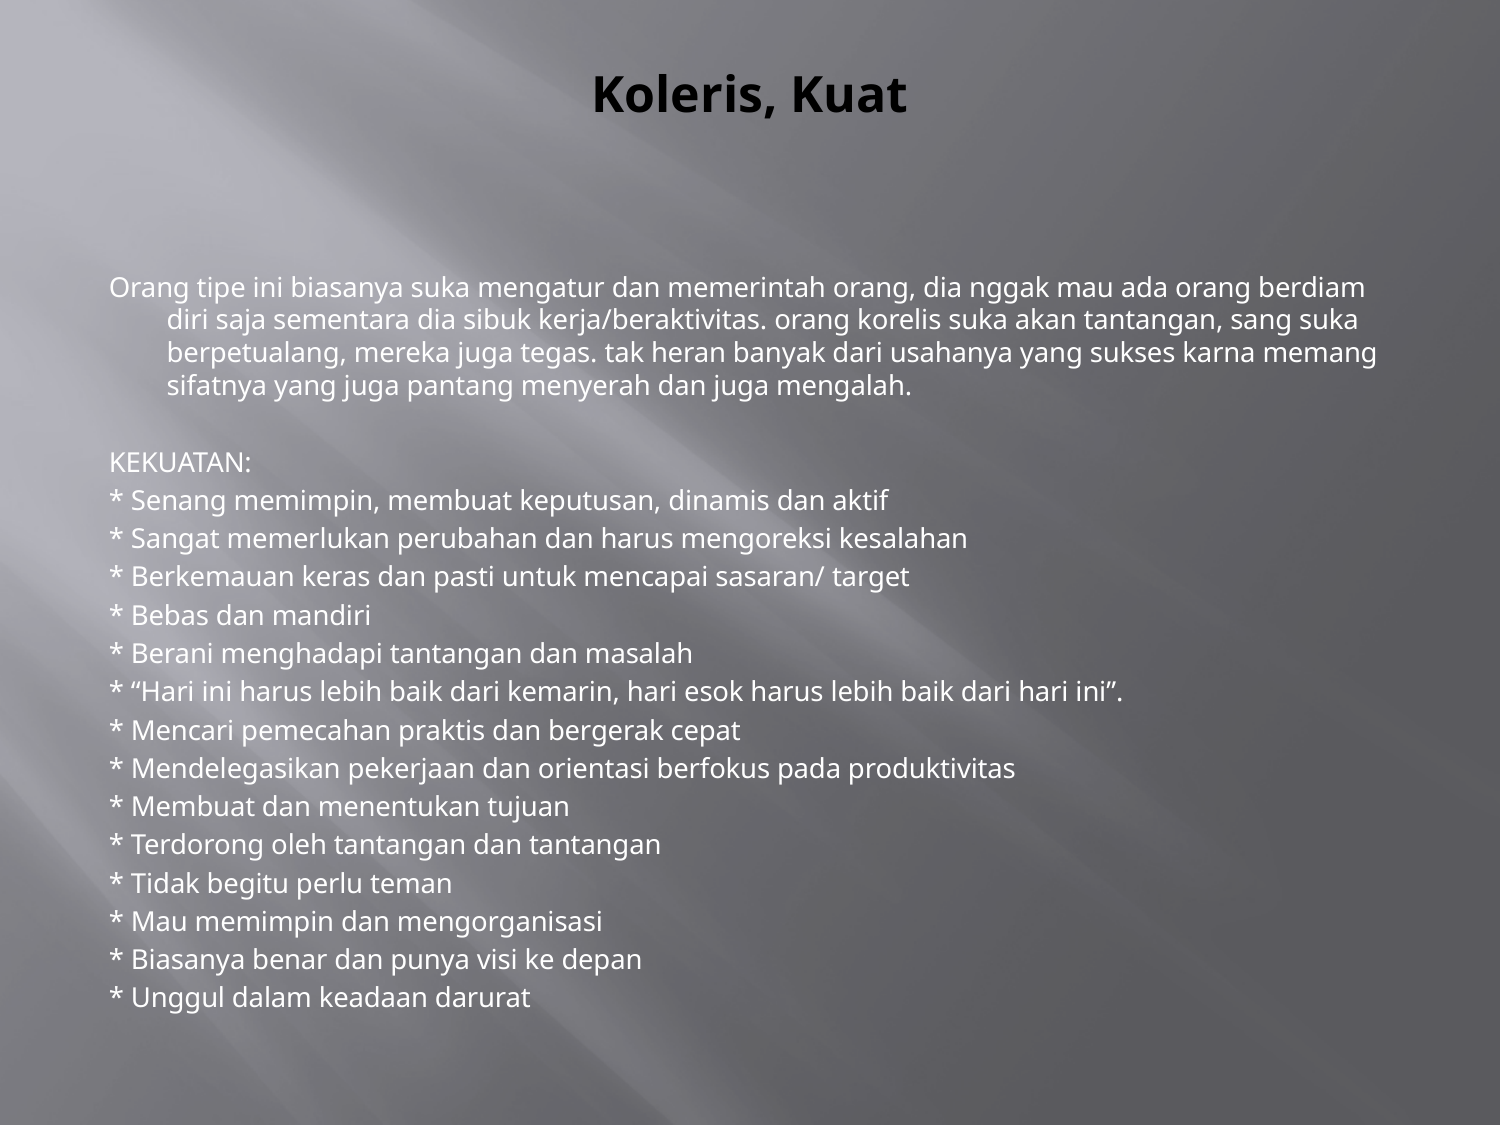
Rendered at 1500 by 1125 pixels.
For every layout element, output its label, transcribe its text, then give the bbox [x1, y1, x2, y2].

title Koleris, Kuat [75, 45, 1425, 141]
list Orang tipe ini biasanya suka mengatur dan memerintah orang, dia nggak mau ada orang berdiam diri saja sementara dia sibuk kerja/beraktivitas. orang korelis suka akan tantangan, sang suka berpetualang, mereka juga tegas. tak heran banyak dari usahanya yang sukses karna memang sifatnya yang juga pantang menyerah dan juga mengalah. KEKUATAN: * Senang memimpin, membuat keputusan, dinamis dan aktif * Sangat memerlukan perubahan dan harus mengoreksi kesalahan * Berkemauan keras dan pasti untuk mencapai sasaran/ target * Bebas dan mandiri * Berani menghadapi tantangan dan masalah * “Hari ini harus lebih baik dari kemarin, hari esok harus lebih baik dari hari ini”. * Mencari pemecahan praktis dan bergerak cepat * Mendelegasikan pekerjaan dan orientasi berfokus pada produktivitas * Membuat dan menentukan tujuan * Terdorong oleh tantangan dan tantangan * Tidak begitu perlu teman * Mau memimpin dan mengorganisasi * Biasanya benar dan punya visi ke depan * Unggul dalam keadaan darurat [75, 262, 1425, 1035]
